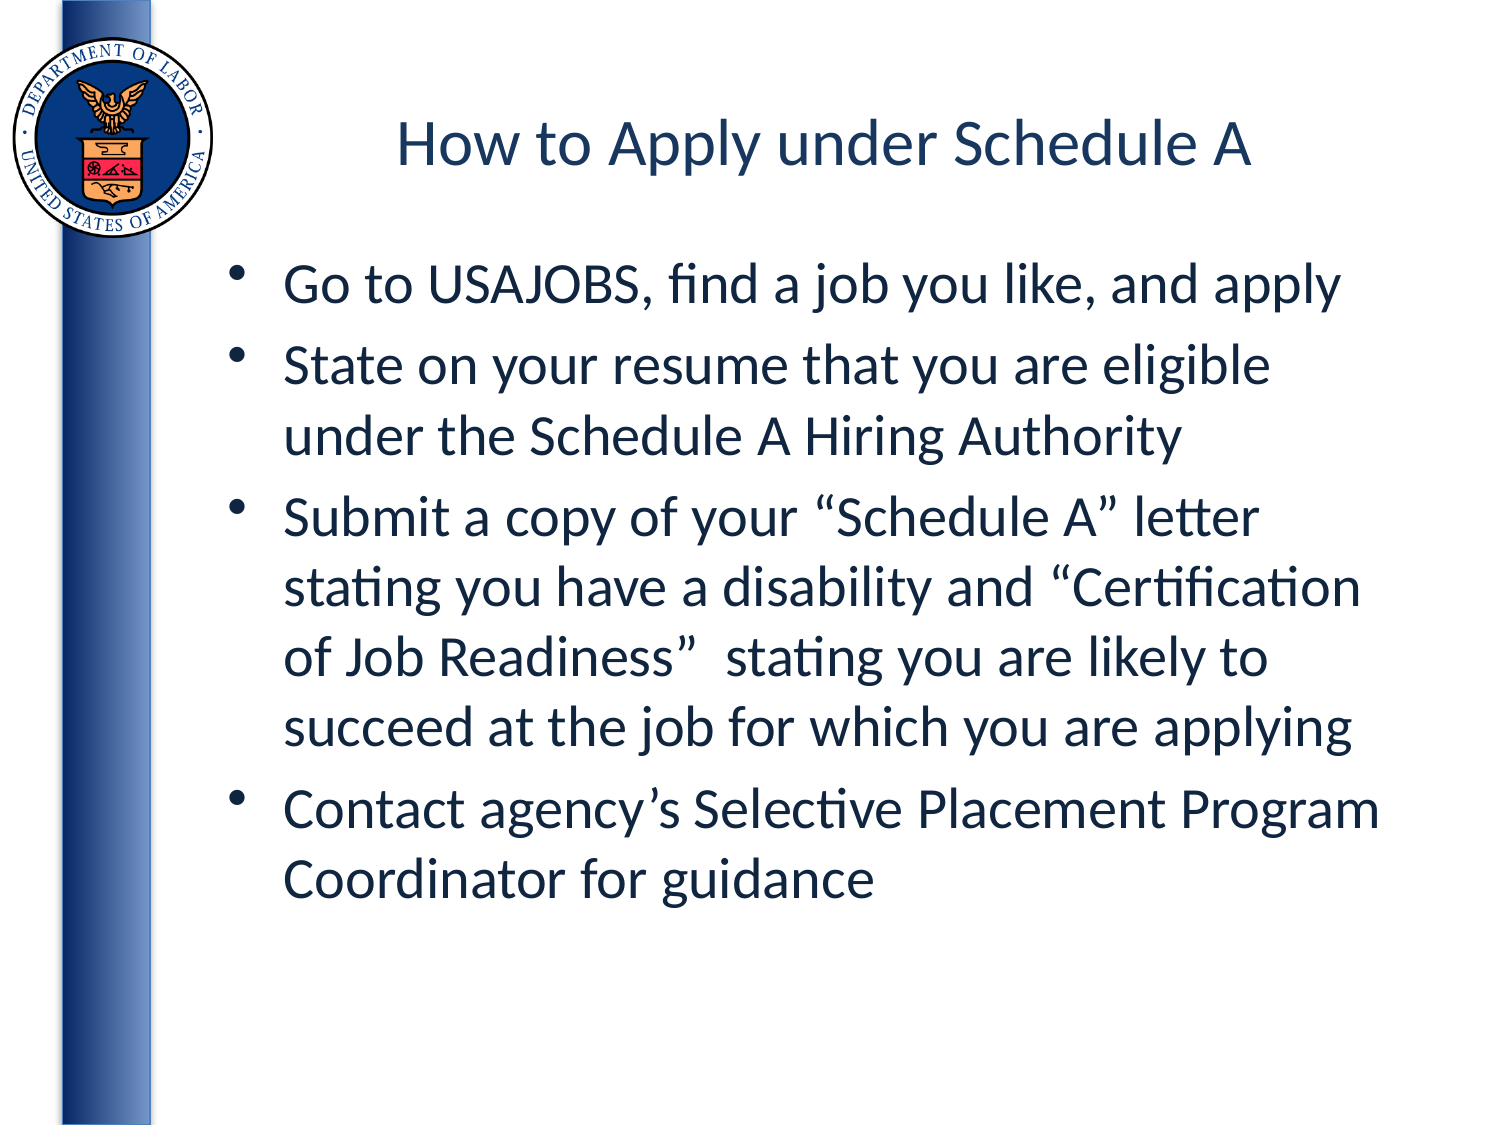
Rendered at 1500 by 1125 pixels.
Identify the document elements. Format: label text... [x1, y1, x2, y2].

title How to Apply under Schedule A [224, 44, 1426, 233]
picture [12, 37, 213, 238]
list Go to USAJOBS, find a job you like, and apply State on your resume that you are eligible under the Schedule A Hiring Authority Submit a copy of your “Schedule A” letter stating you have a disability and “Certification of Job Readiness” stating you are likely to succeed at the job for which you are applying Contact agency’s Selective Placement Program Coordinator for guidance [212, 237, 1413, 1051]
